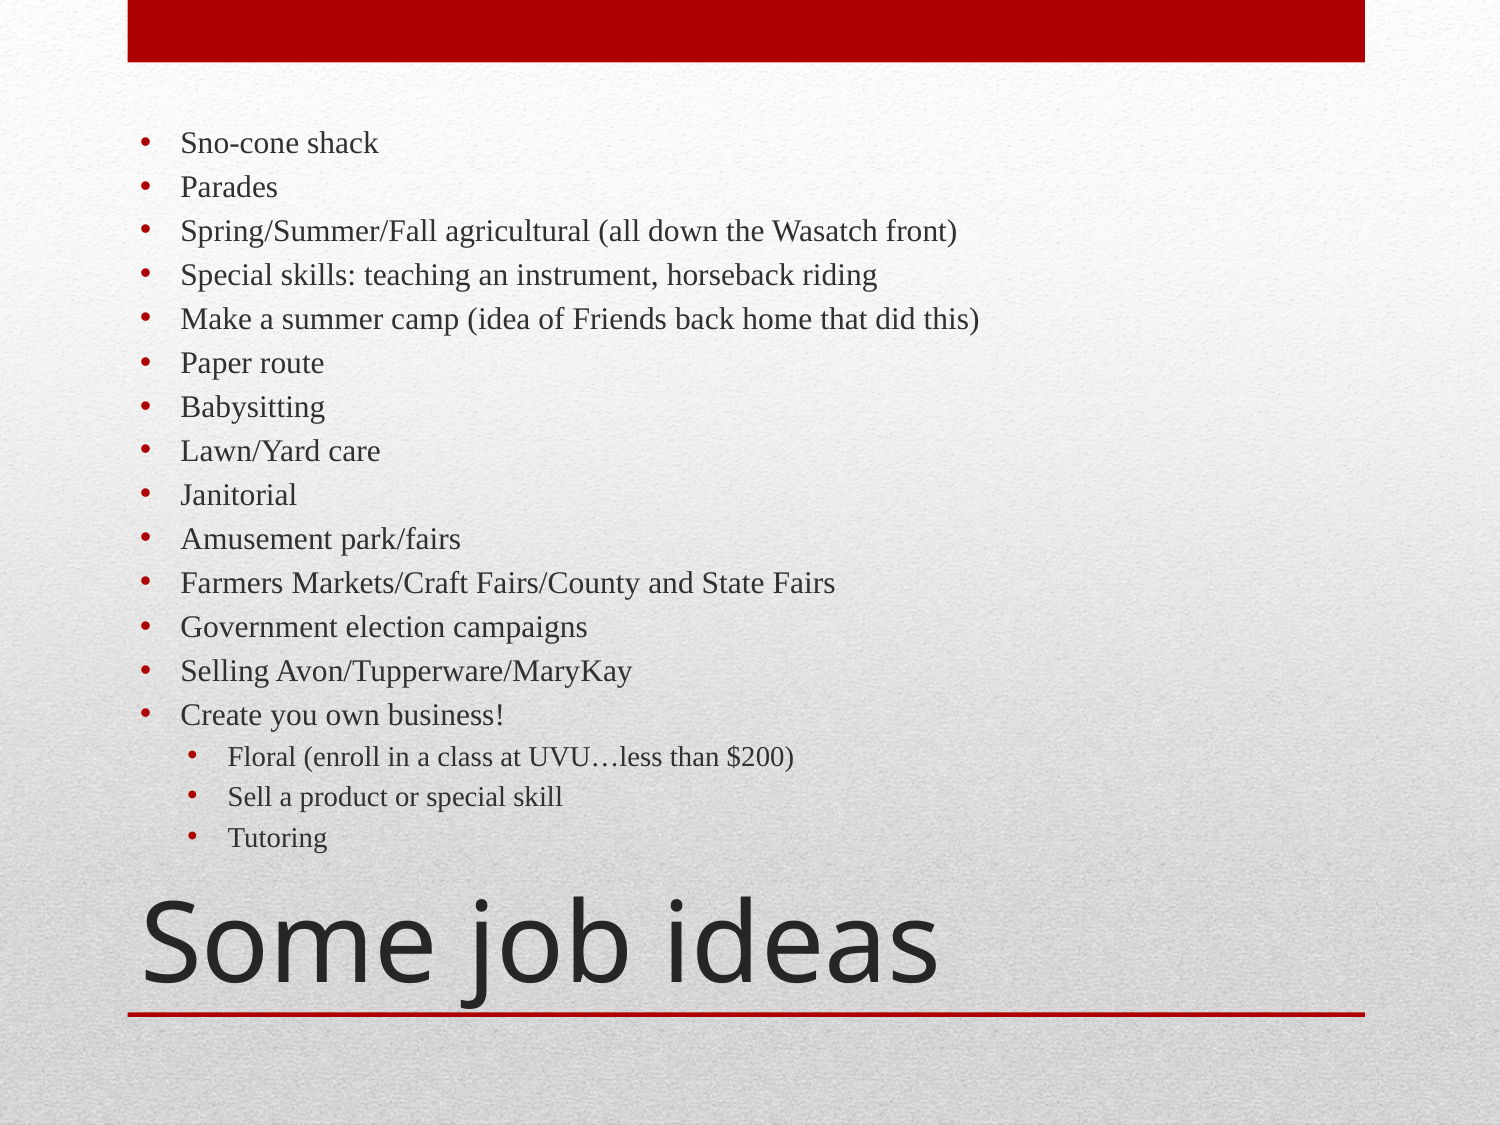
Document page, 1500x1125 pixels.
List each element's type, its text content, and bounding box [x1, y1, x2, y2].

list Sno-cone shack Parades Spring/Summer/Fall agricultural (all down the Wasatch front) Special skills: teaching an instrument, horseback riding Make a summer camp (idea of Friends back home that did this) Paper route Babysitting Lawn/Yard care Janitorial Amusement park/fairs Farmers Markets/Craft Fairs/County and State Fairs Government election campaigns Selling Avon/Tupperware/MaryKay Create you own business! Floral (enroll in a class at UVU…less than $200) Sell a product or special skill Tutoring [125, 112, 1363, 863]
title Some job ideas [125, 863, 1238, 1013]
